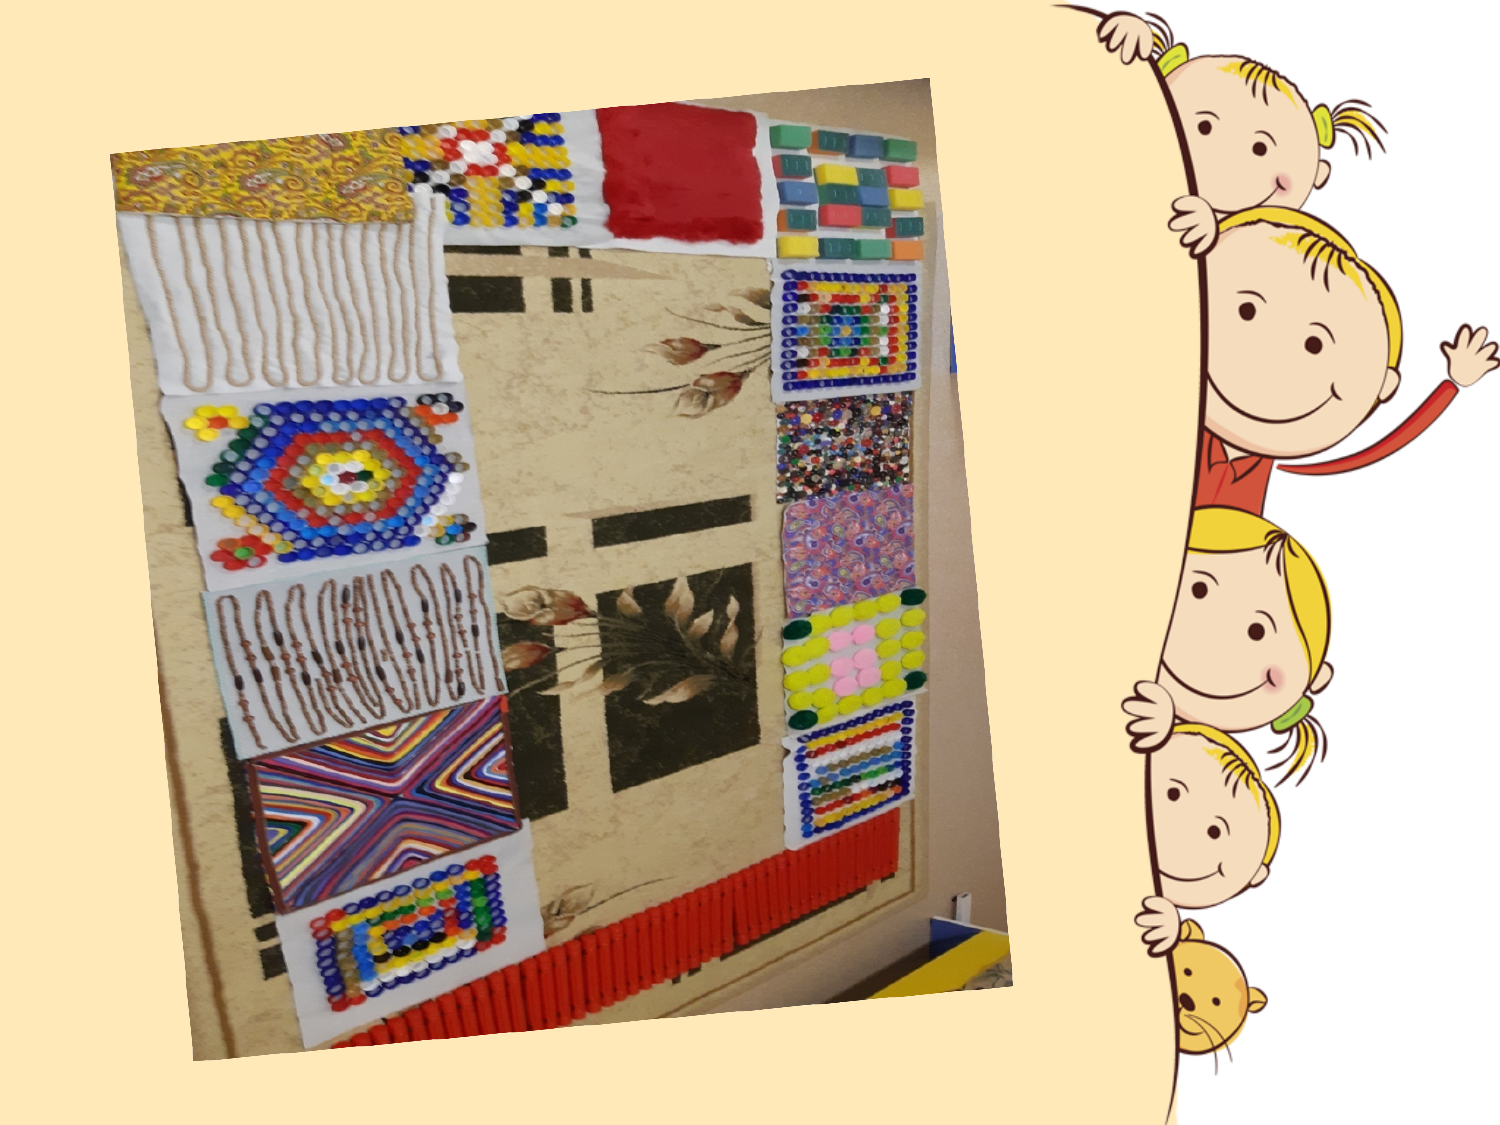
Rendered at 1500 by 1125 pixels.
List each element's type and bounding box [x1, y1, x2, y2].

list [105, 157, 1017, 981]
picture [0, 0, 1500, 1125]
